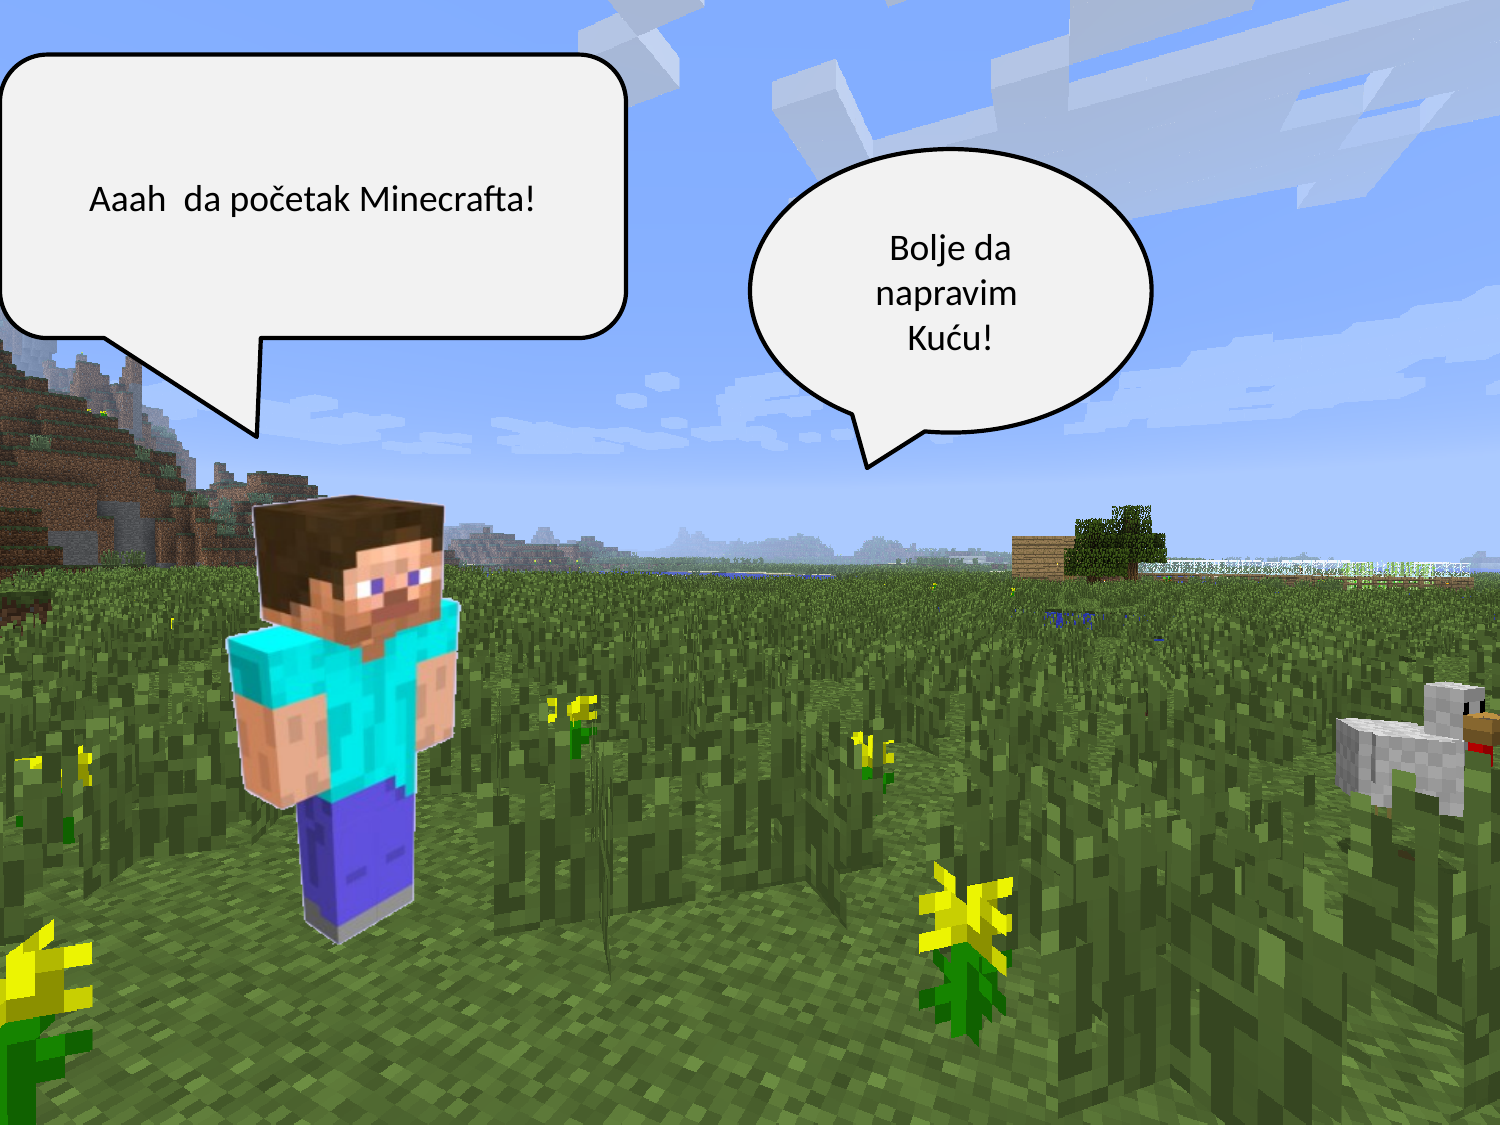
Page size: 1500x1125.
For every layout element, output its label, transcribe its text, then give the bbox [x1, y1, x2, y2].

picture [0, 0, 1500, 1125]
text_box Aaah da početak Minecrafta! [0, 52, 629, 419]
text_box Bolje da napravim Kuću! [747, 146, 1154, 470]
